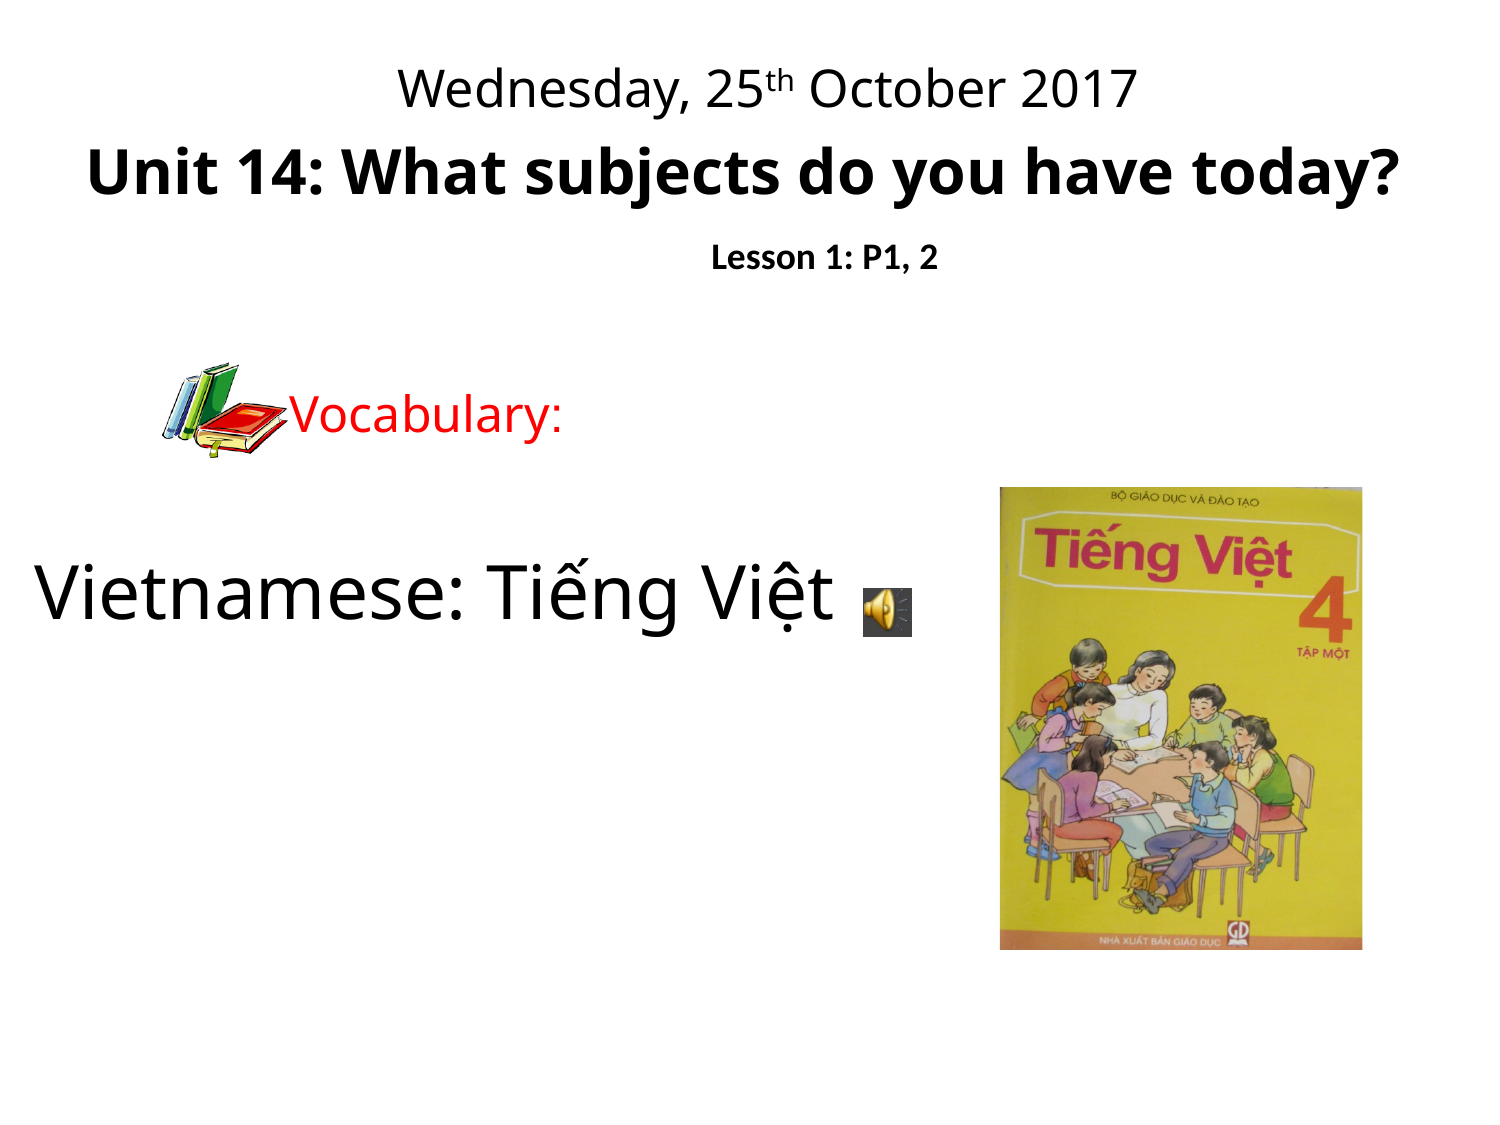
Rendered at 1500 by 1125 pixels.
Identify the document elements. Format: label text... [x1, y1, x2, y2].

text_box Vocabulary: [291, 374, 1138, 450]
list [999, 487, 1363, 951]
text_box Unit 14: What subjects do you have today? [50, 125, 1438, 215]
text_box Vietnamese: Tiếng Việt [0, 537, 913, 643]
picture [162, 362, 288, 459]
text_box Wednesday, 25th October 2017 [99, 37, 1438, 125]
picture [862, 587, 913, 638]
text_box Lesson 1: P1, 2 [462, 224, 1188, 285]
